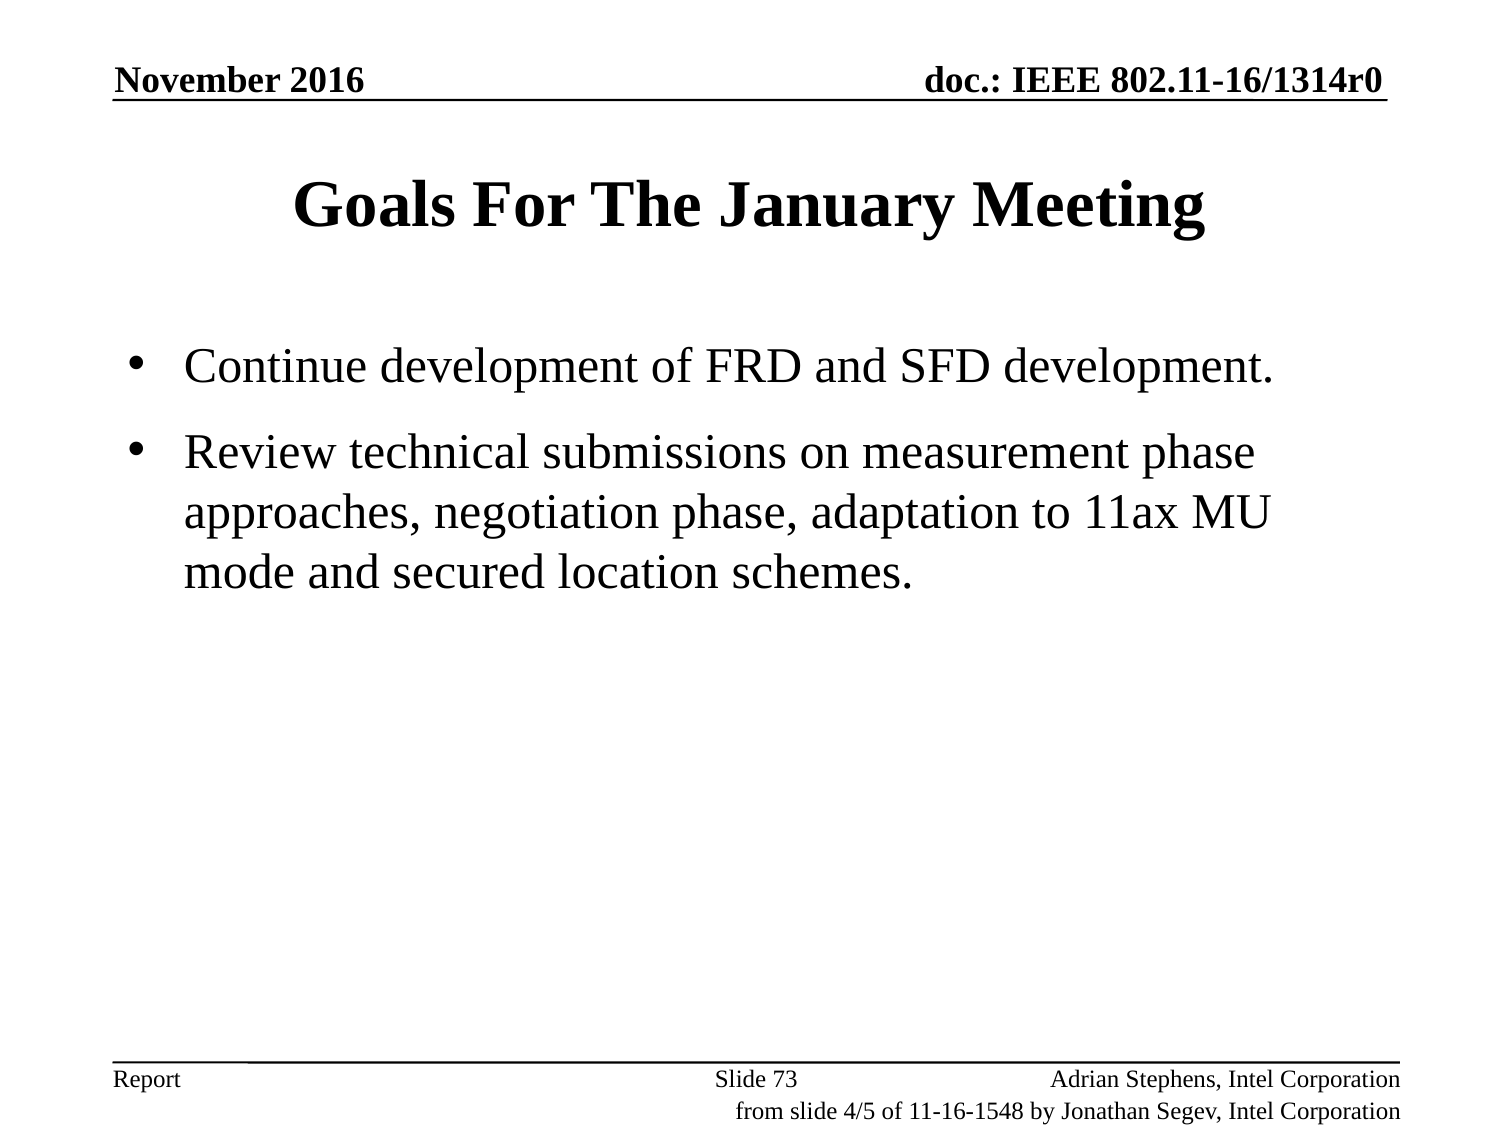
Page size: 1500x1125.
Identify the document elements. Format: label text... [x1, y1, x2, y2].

list Continue development of FRD and SFD development. Review technical submissions on measurement phase approaches, negotiation phase, adaptation to 11ax MU mode and secured location schemes. [112, 324, 1388, 1000]
footer Adrian Stephens, Intel Corporation [878, 1061, 1402, 1087]
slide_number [114, 54, 374, 101]
text_box from slide 4/5 of 11-16-1548 by Jonathan Segev, Intel Corporation [343, 1087, 1417, 1125]
slide_number Slide 73 [711, 1061, 801, 1087]
title Goals For The January Meeting [112, 112, 1388, 288]
